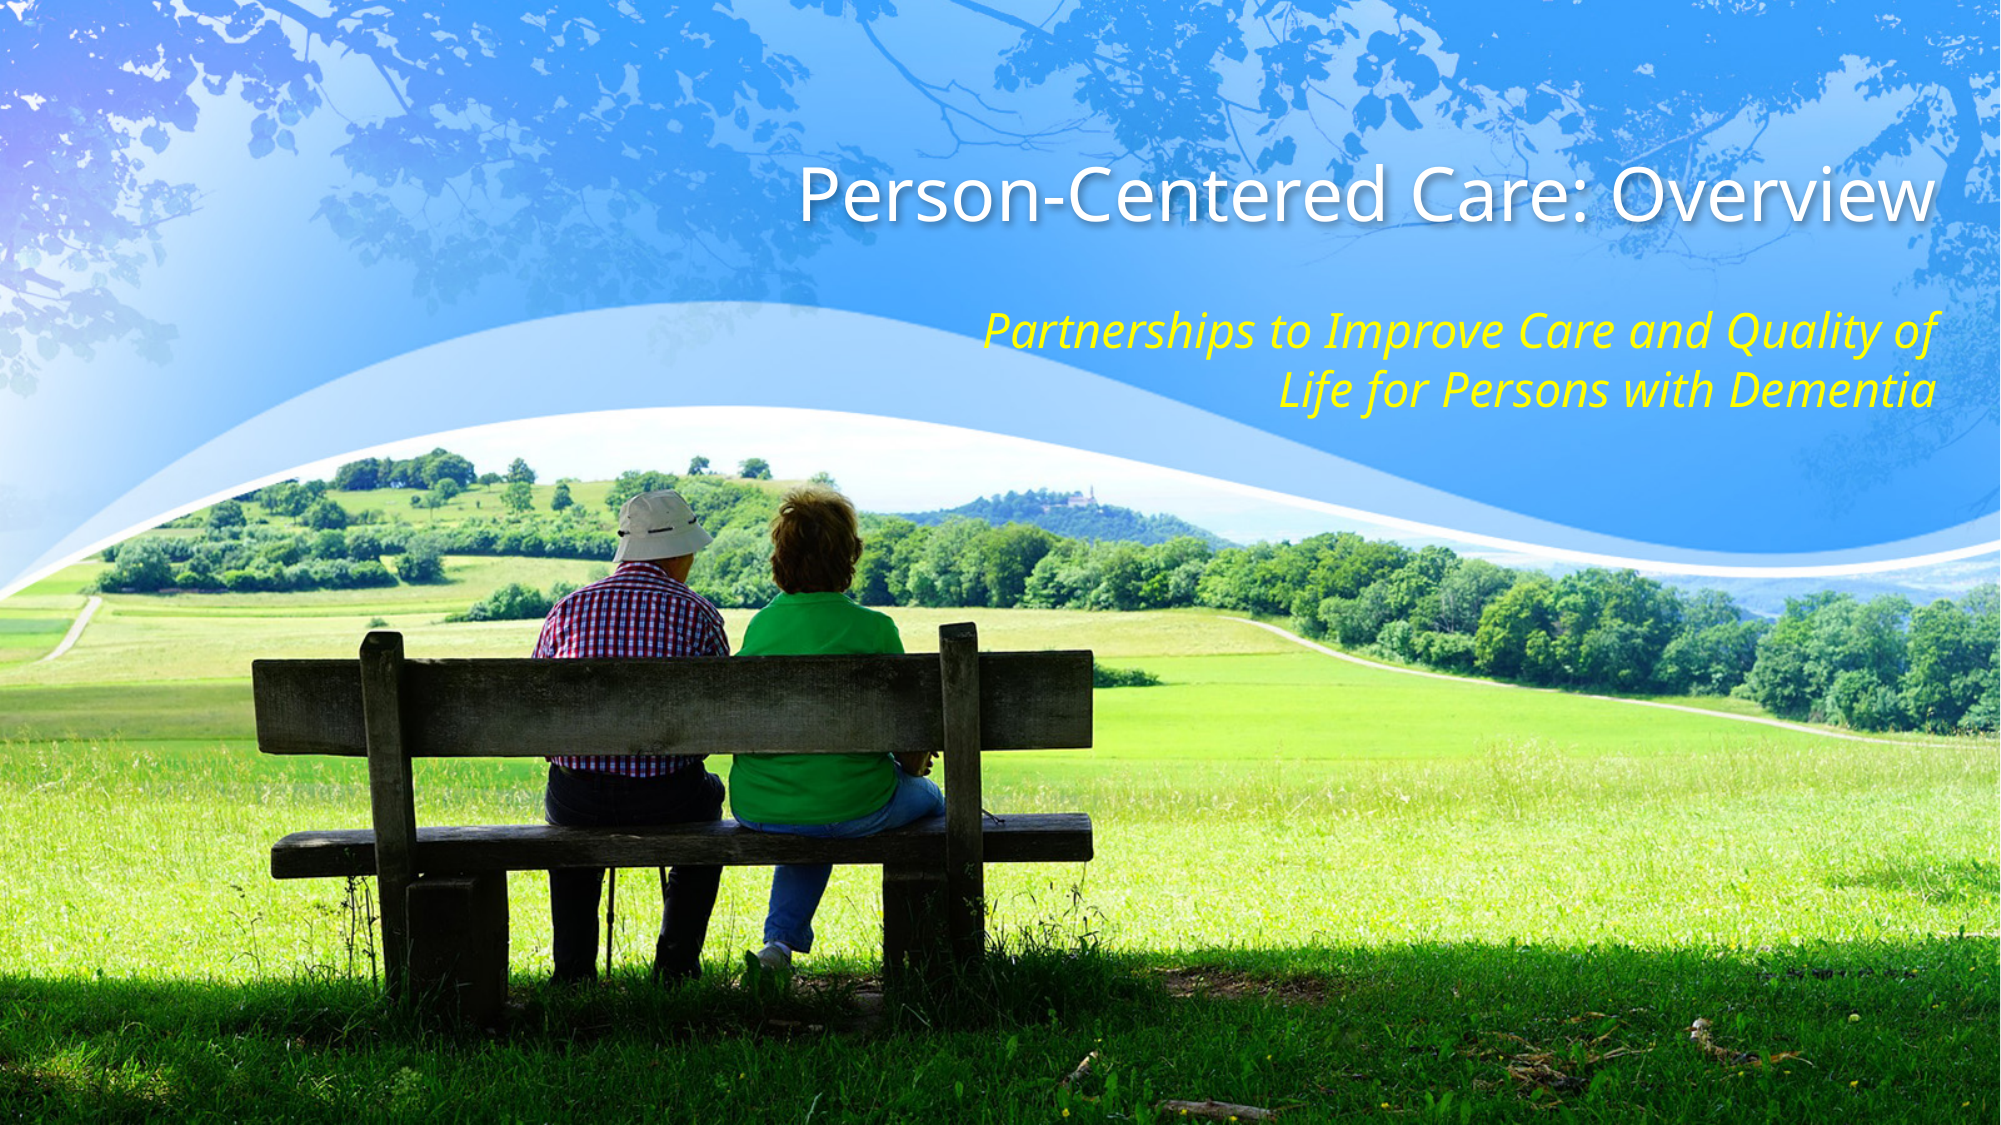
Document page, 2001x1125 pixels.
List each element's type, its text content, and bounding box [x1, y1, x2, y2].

title Person-Centered Care: Overview [441, 66, 1953, 317]
subtitle Partnerships to Improve Care and Quality of Life for Persons with Dementia [884, 292, 1953, 428]
picture [0, 0, 2001, 1125]
